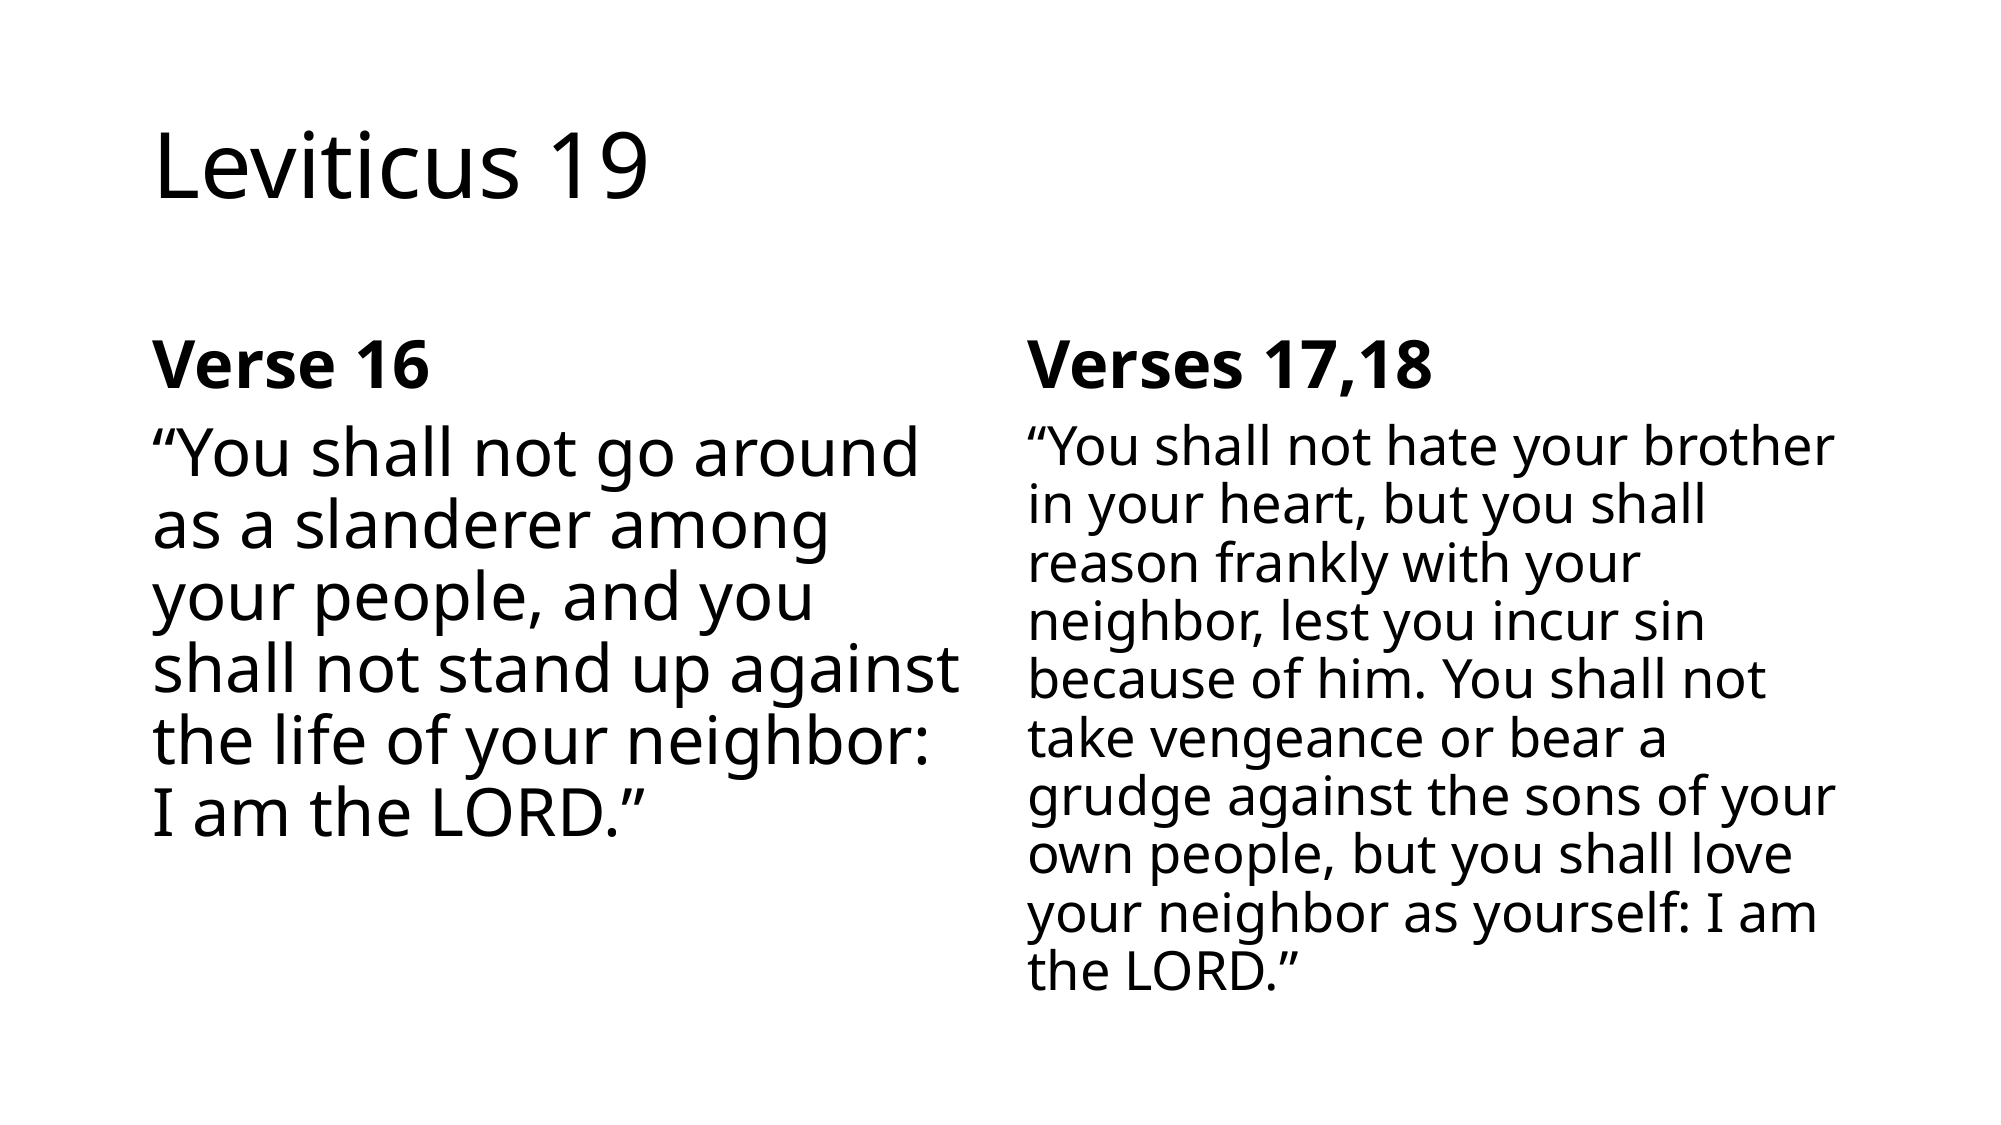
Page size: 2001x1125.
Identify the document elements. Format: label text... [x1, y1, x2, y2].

title Leviticus 19 [137, 59, 1863, 278]
list Verses 17,18 [1012, 275, 1863, 410]
list Verse 16 [137, 275, 984, 410]
list “You shall not go around as a slanderer among your people, and you shall not stand up against the life of your neighbor: I am the LORD.” [137, 410, 984, 1016]
list “You shall not hate your brother in your heart, but you shall reason frankly with your neighbor, lest you incur sin because of him. You shall not take vengeance or bear a grudge against the sons of your own people, but you shall love your neighbor as yourself: I am the LORD.” [1012, 410, 1863, 1016]
